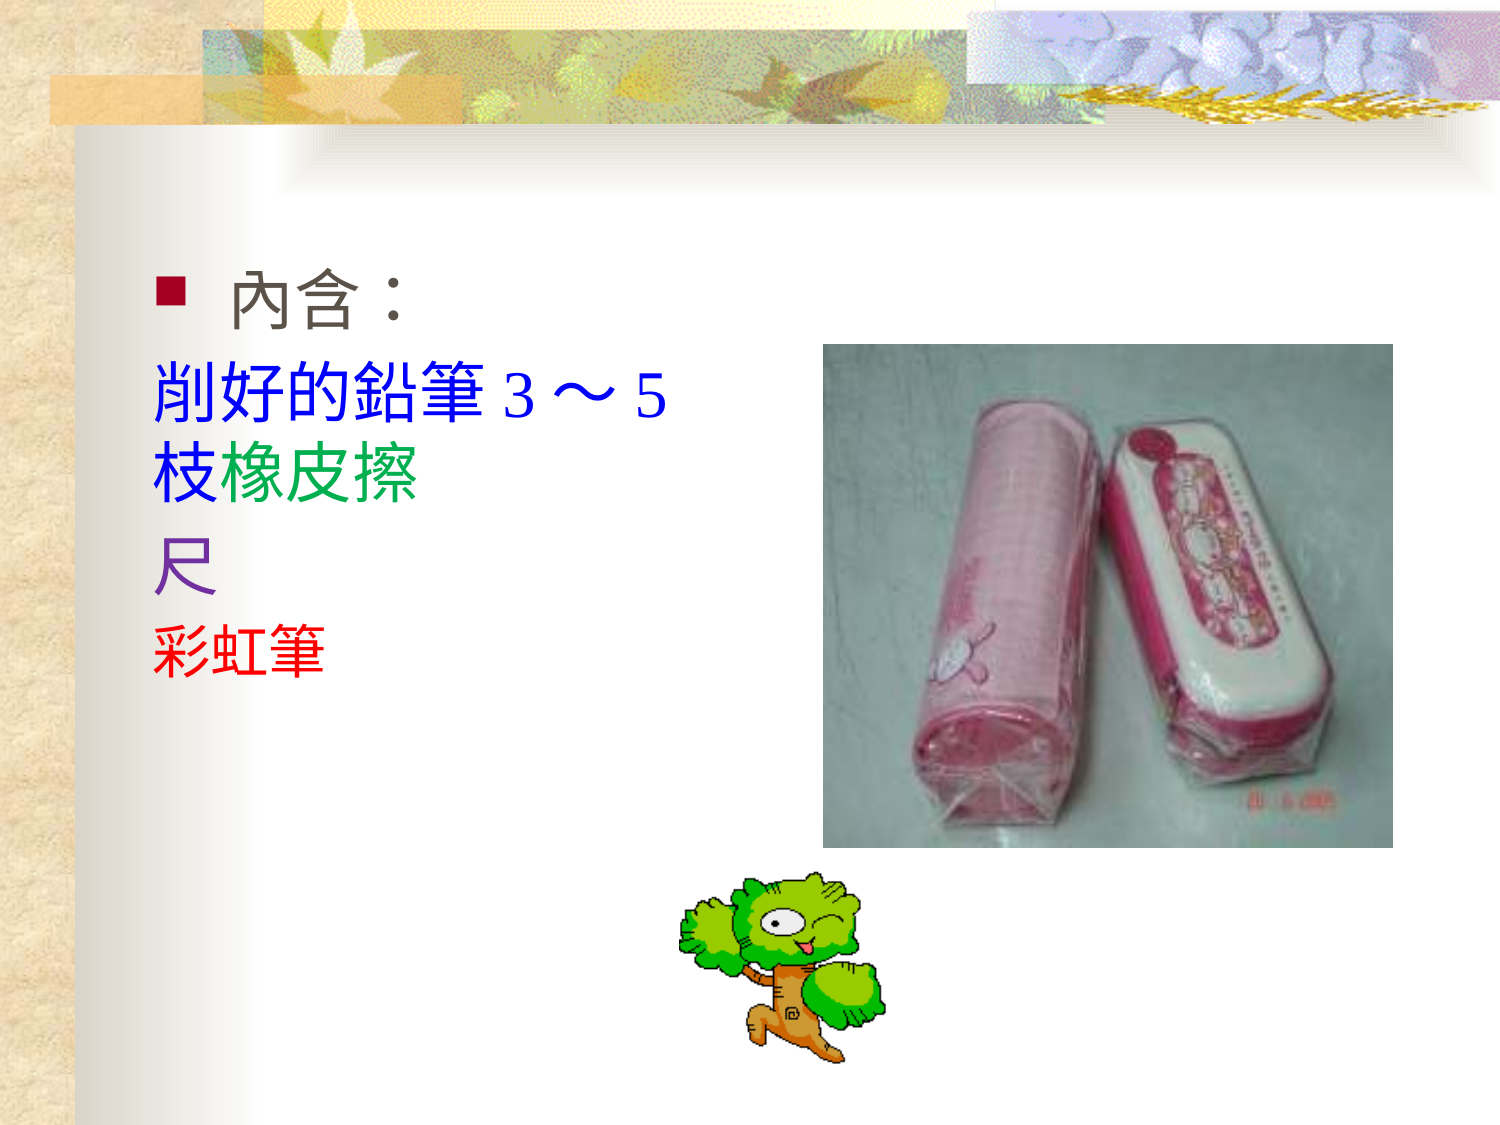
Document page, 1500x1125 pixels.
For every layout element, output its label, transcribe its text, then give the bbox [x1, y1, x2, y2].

list 內含： 削好的鉛筆3～5枝橡皮擦 尺 彩虹筆 [137, 249, 725, 925]
picture [678, 869, 955, 1067]
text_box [823, 344, 1393, 848]
picture [0, 0, 1500, 1125]
